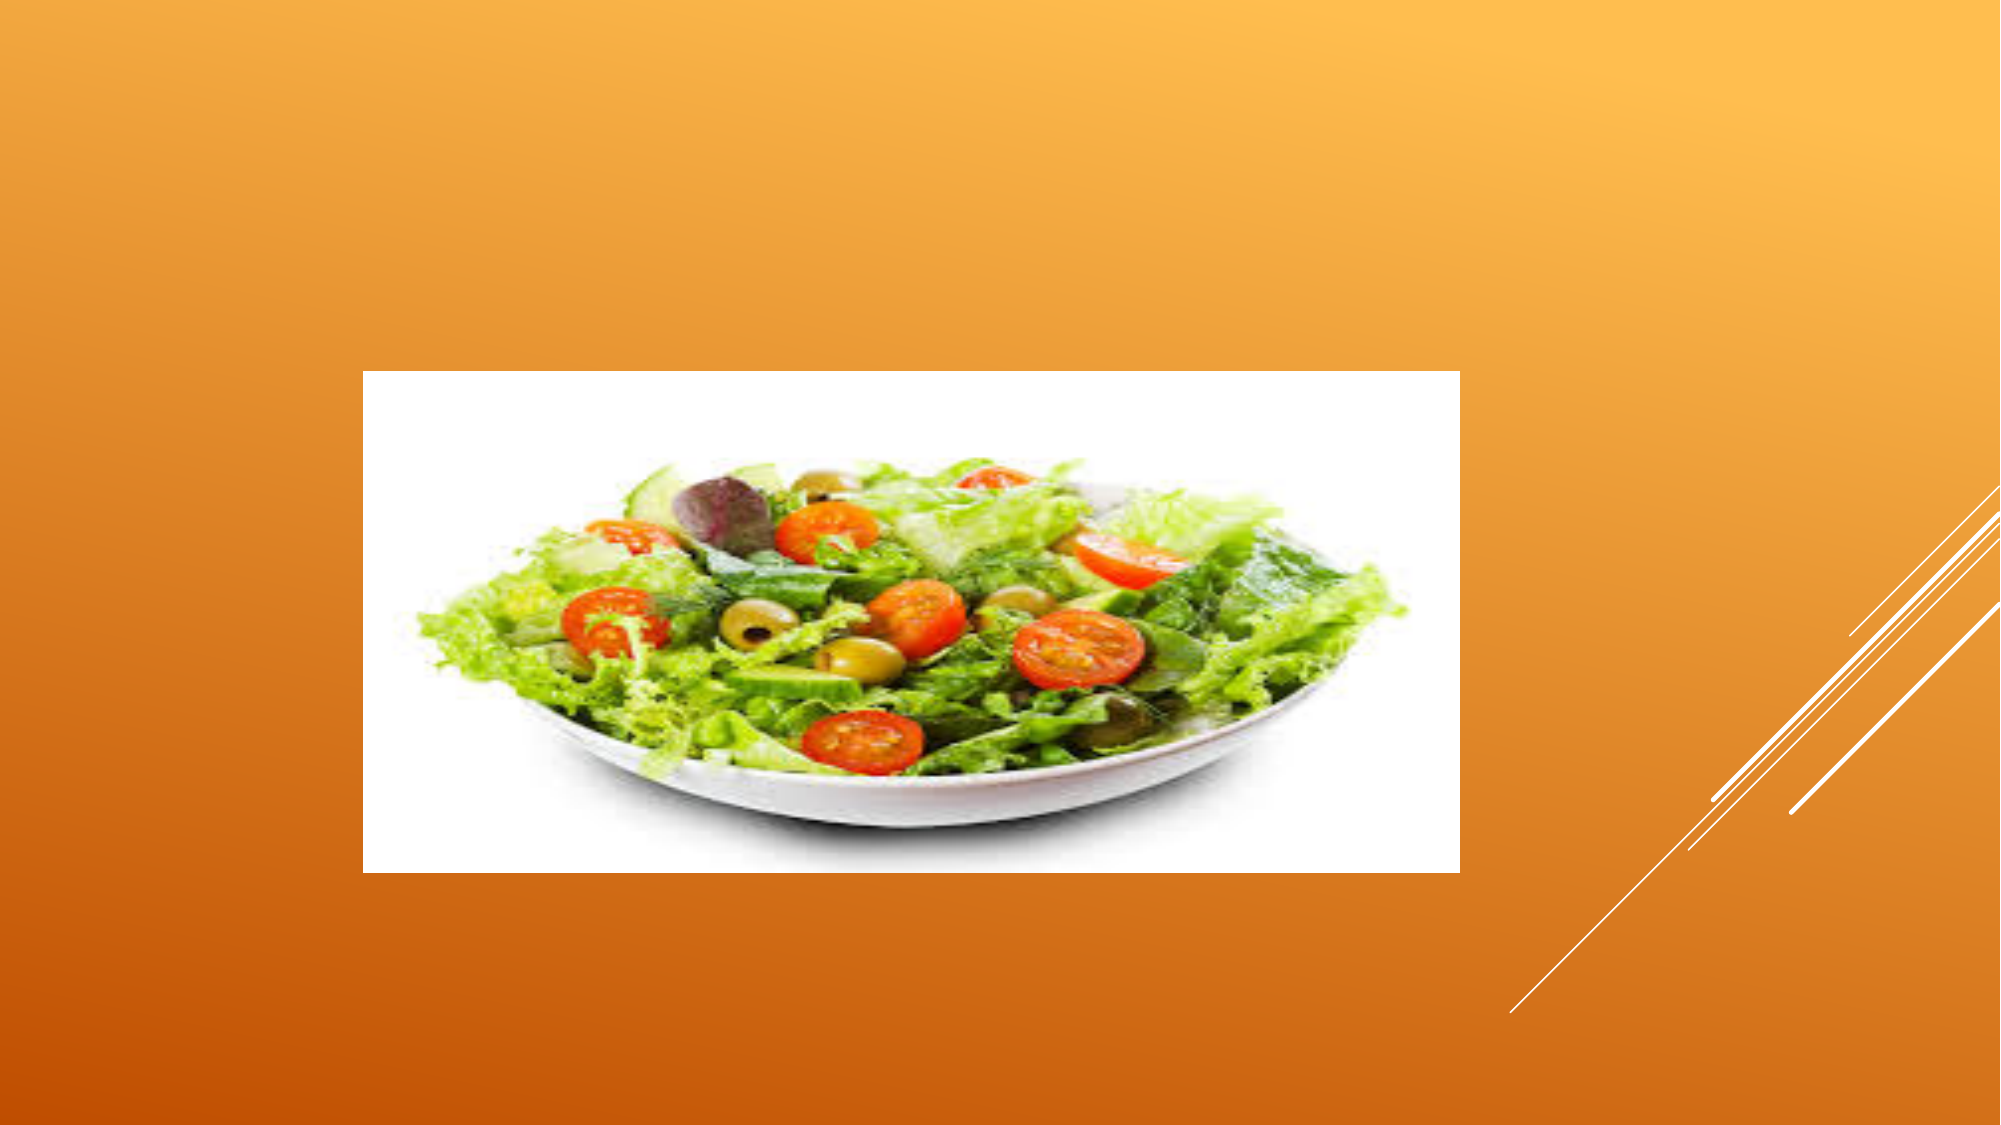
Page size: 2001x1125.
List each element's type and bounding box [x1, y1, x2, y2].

list [363, 371, 1461, 873]
